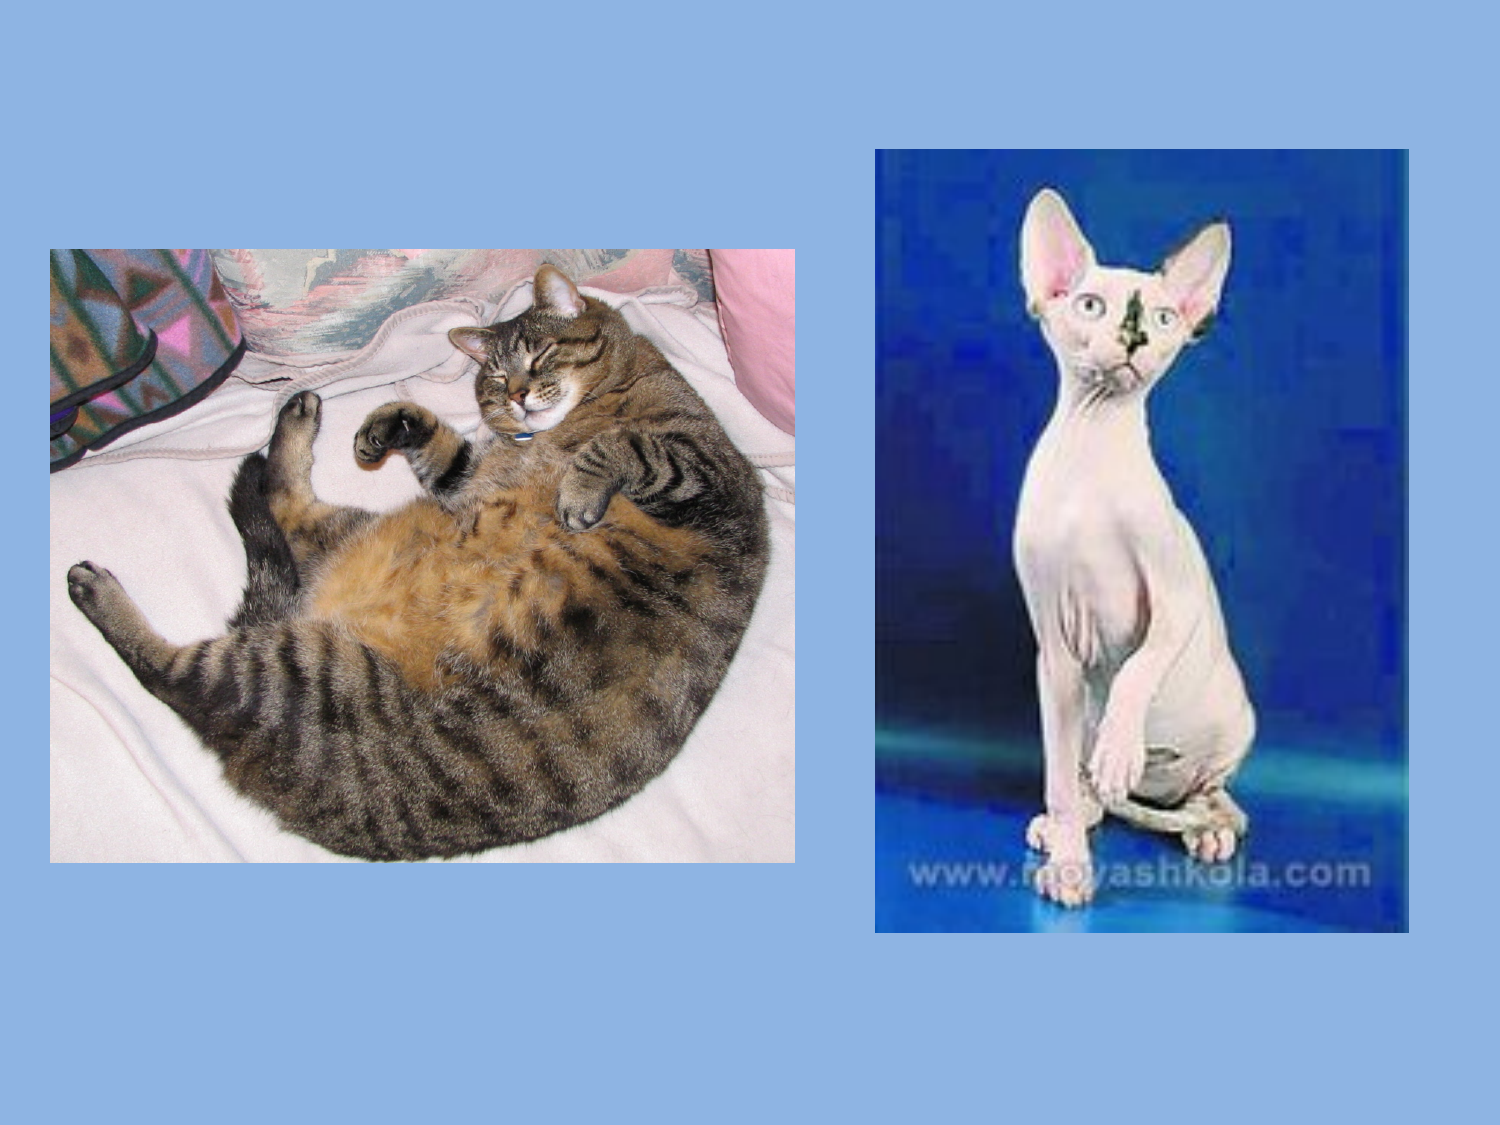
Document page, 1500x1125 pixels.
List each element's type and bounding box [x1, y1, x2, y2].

picture [49, 249, 795, 863]
picture [874, 149, 1409, 933]
